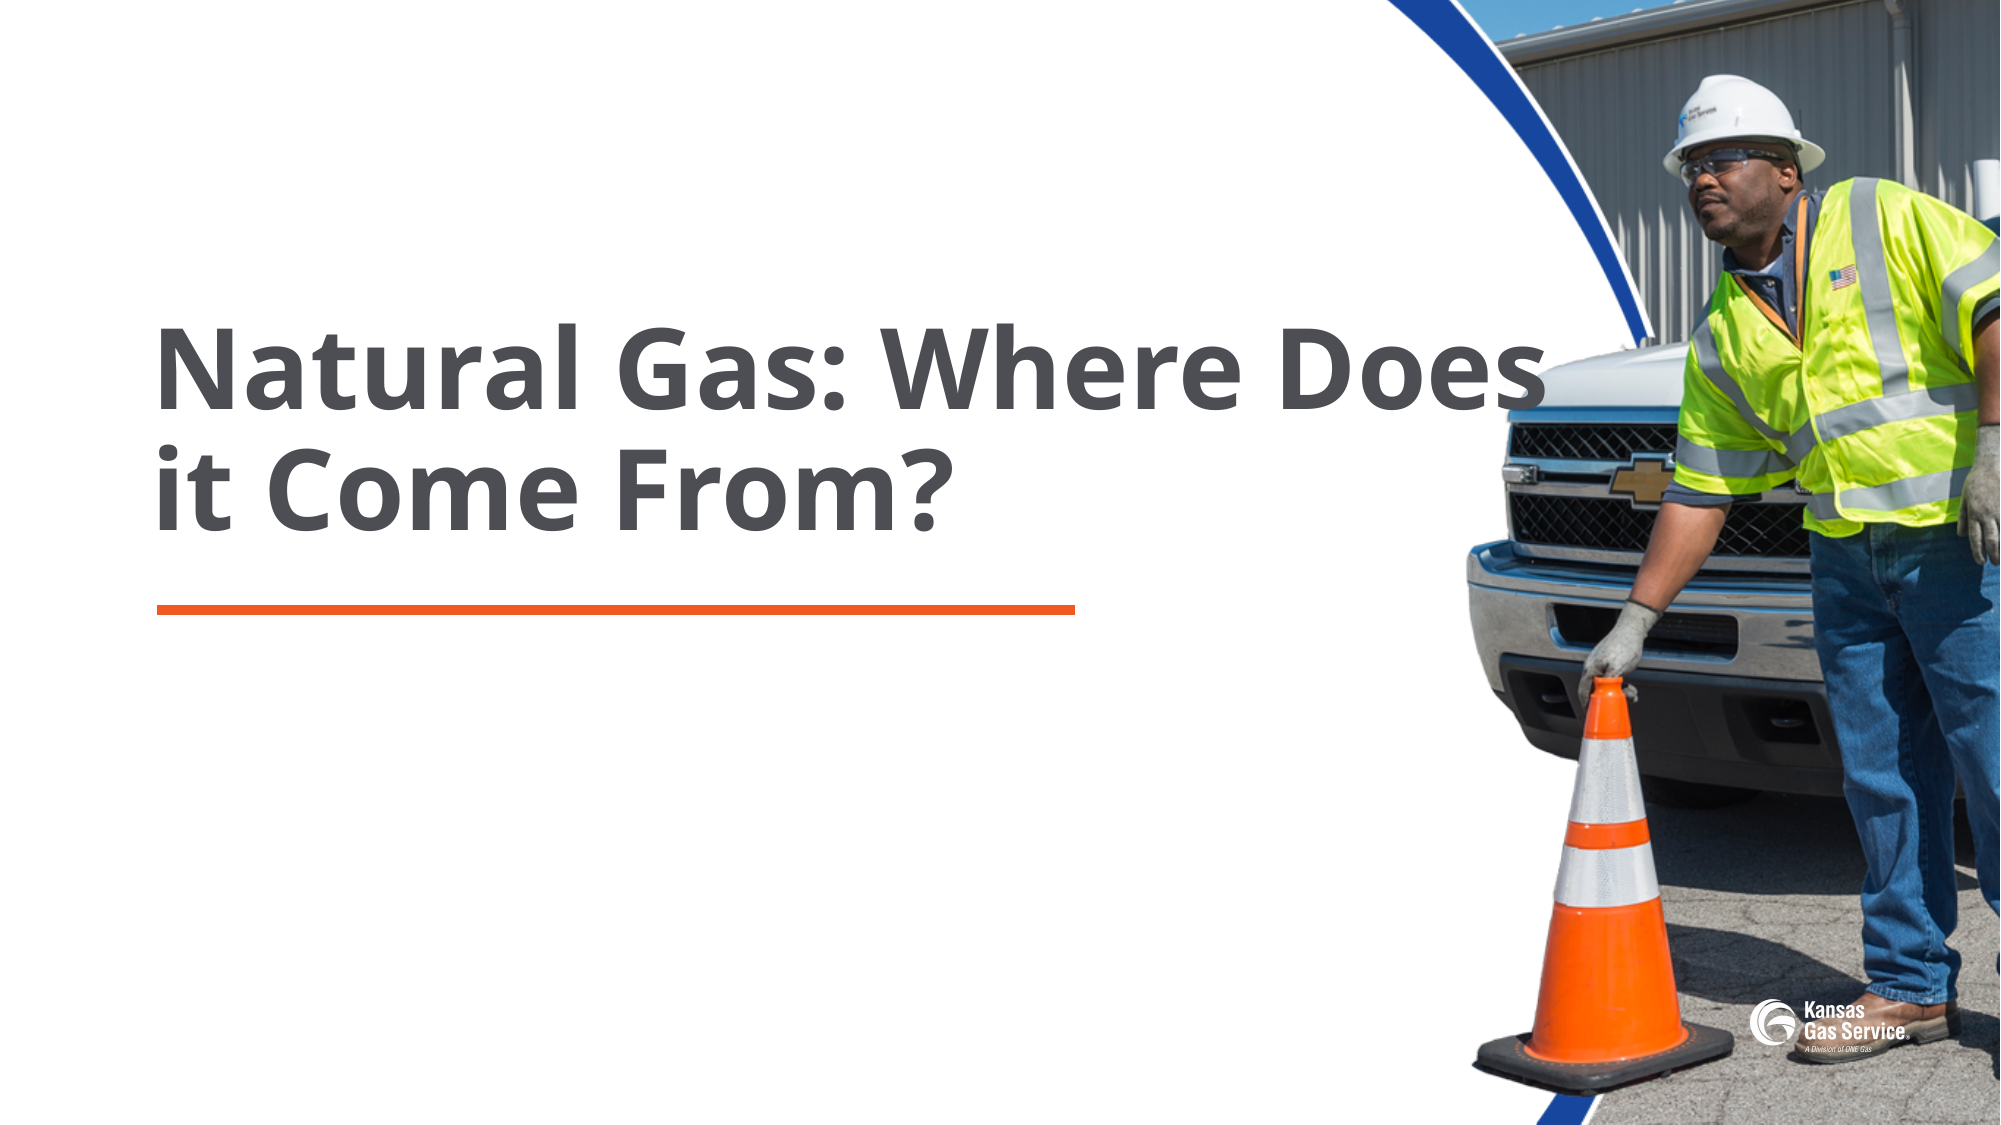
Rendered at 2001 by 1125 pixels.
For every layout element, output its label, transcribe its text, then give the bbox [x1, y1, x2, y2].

picture [1374, 0, 2000, 1125]
title Natural Gas: Where Does it Come From? [136, 295, 1588, 563]
